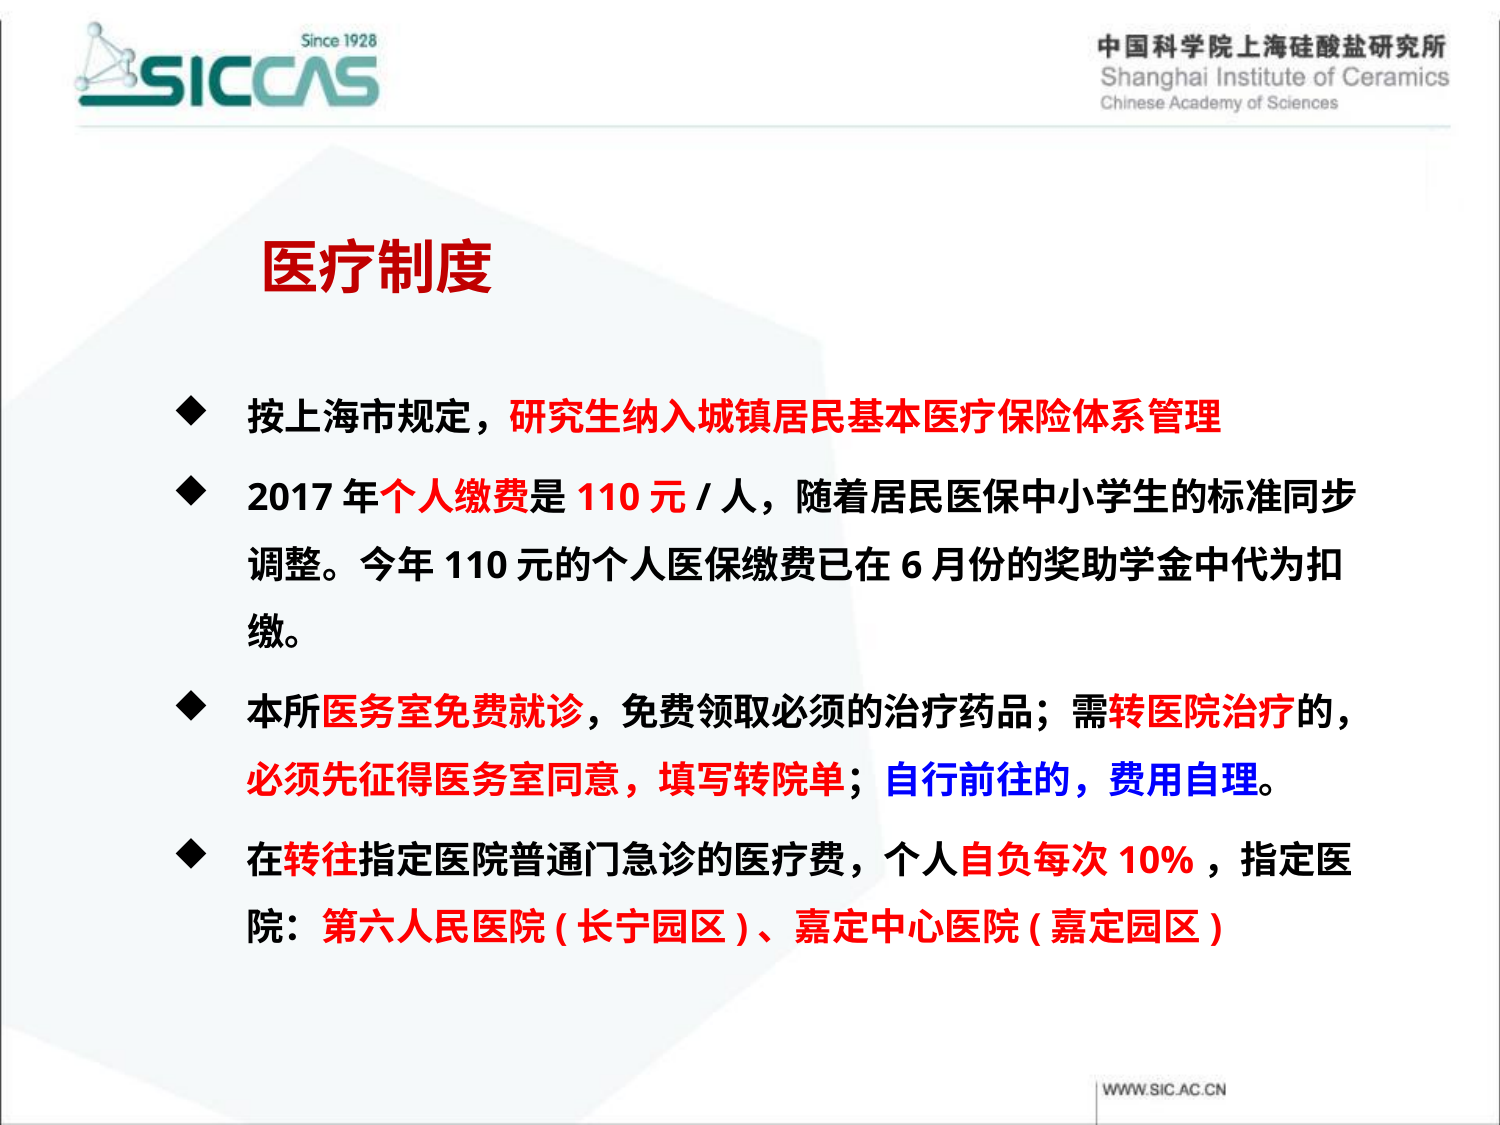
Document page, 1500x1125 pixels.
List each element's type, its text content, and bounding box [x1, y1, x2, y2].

text_box 医疗制度 [246, 222, 996, 308]
text_box 按上海市规定，研究生纳入城镇居民基本医疗保险体系管理 2017年个人缴费是110元/人，随着居民医保中小学生的标准同步调整。今年110元的个人医保缴费已在6月份的奖助学金中代为扣缴。 本所医务室免费就诊，免费领取必须的治疗药品；需转医院治疗的，必须先征得医务室同意，填写转院单；自行前往的，费用自理。 在转往指定医院普通门急诊的医疗费，个人自负每次10%，指定医院：第六人民医院(长宁园区)、嘉定中心医院(嘉定园区) [158, 363, 1389, 905]
picture [0, 0, 1500, 1125]
